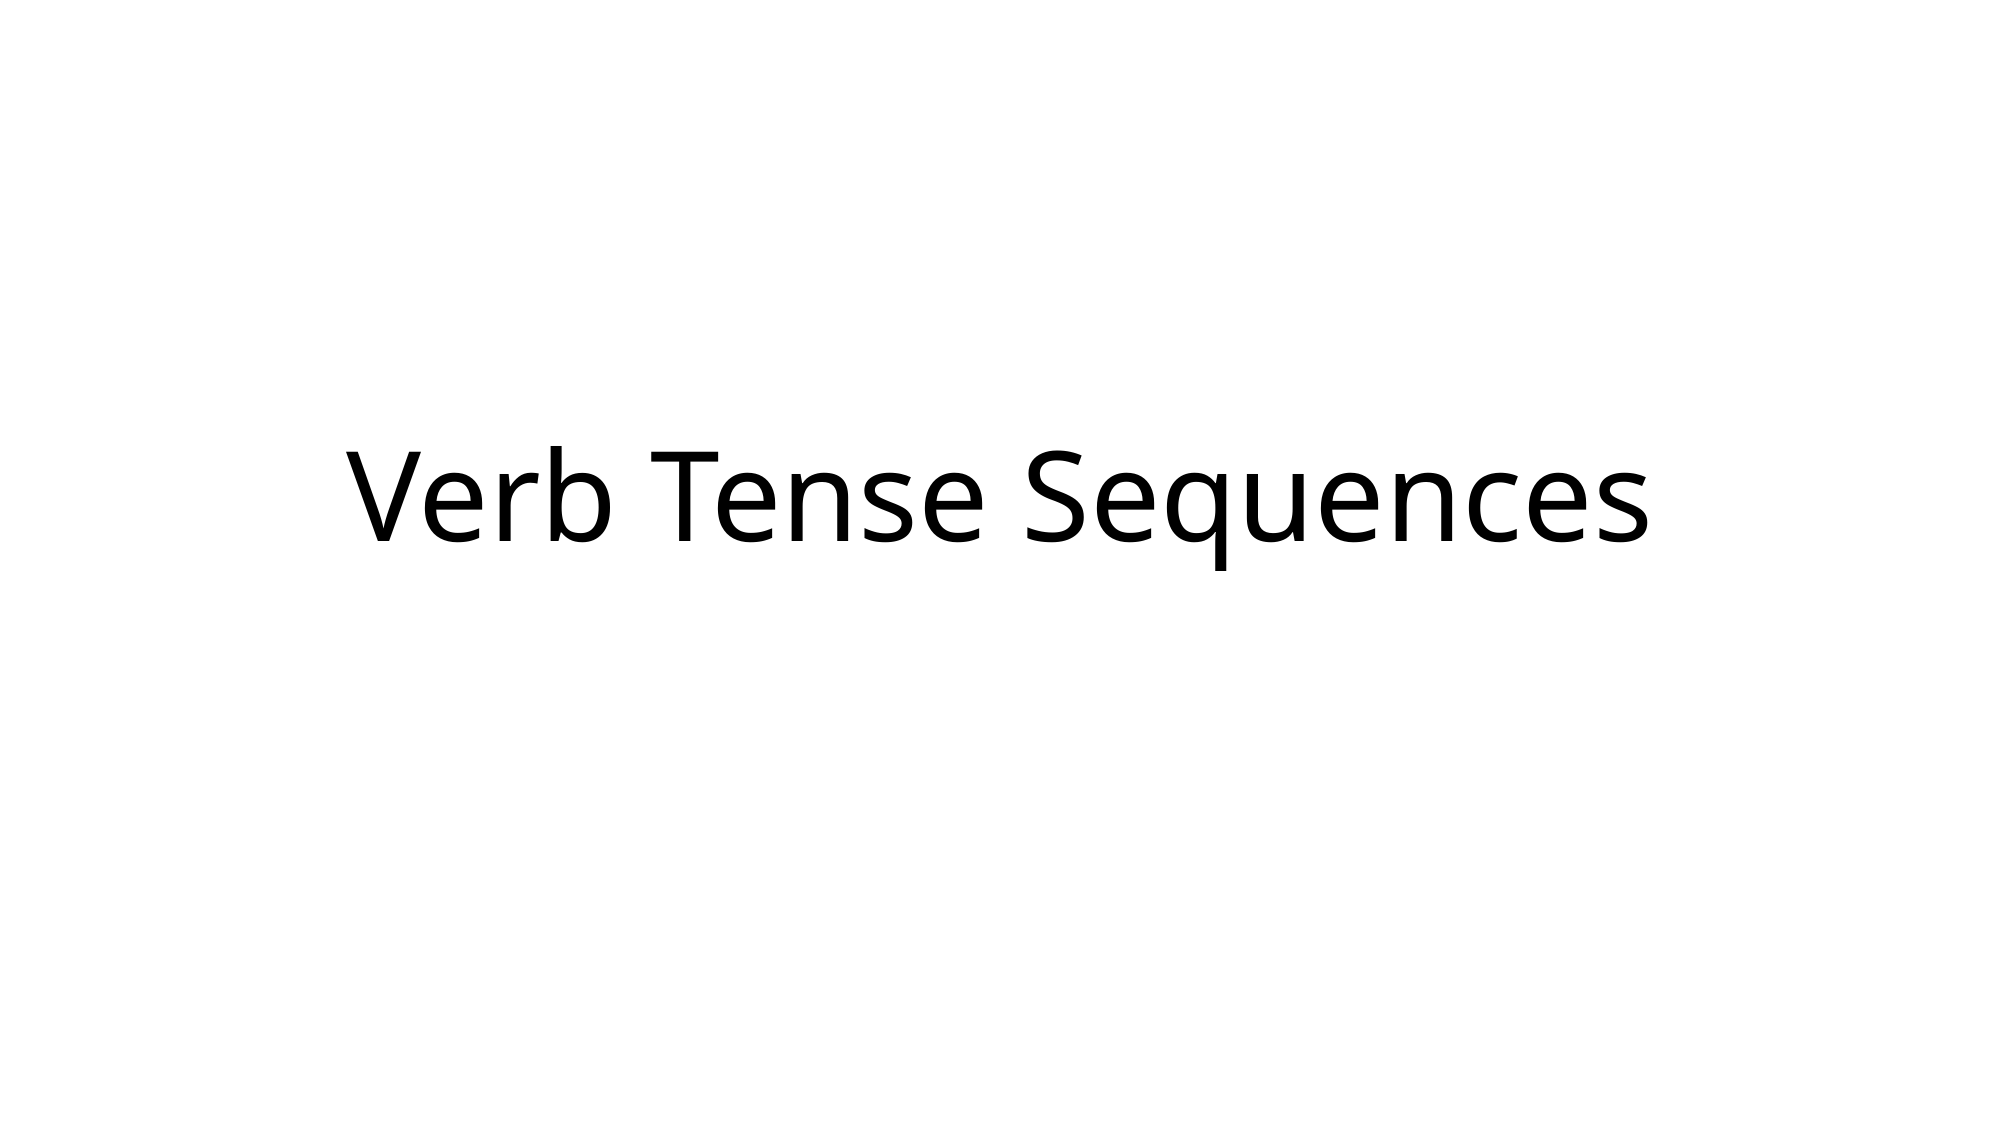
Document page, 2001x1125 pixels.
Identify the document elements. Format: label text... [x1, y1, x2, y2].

title Verb Tense Sequences [249, 184, 1750, 576]
